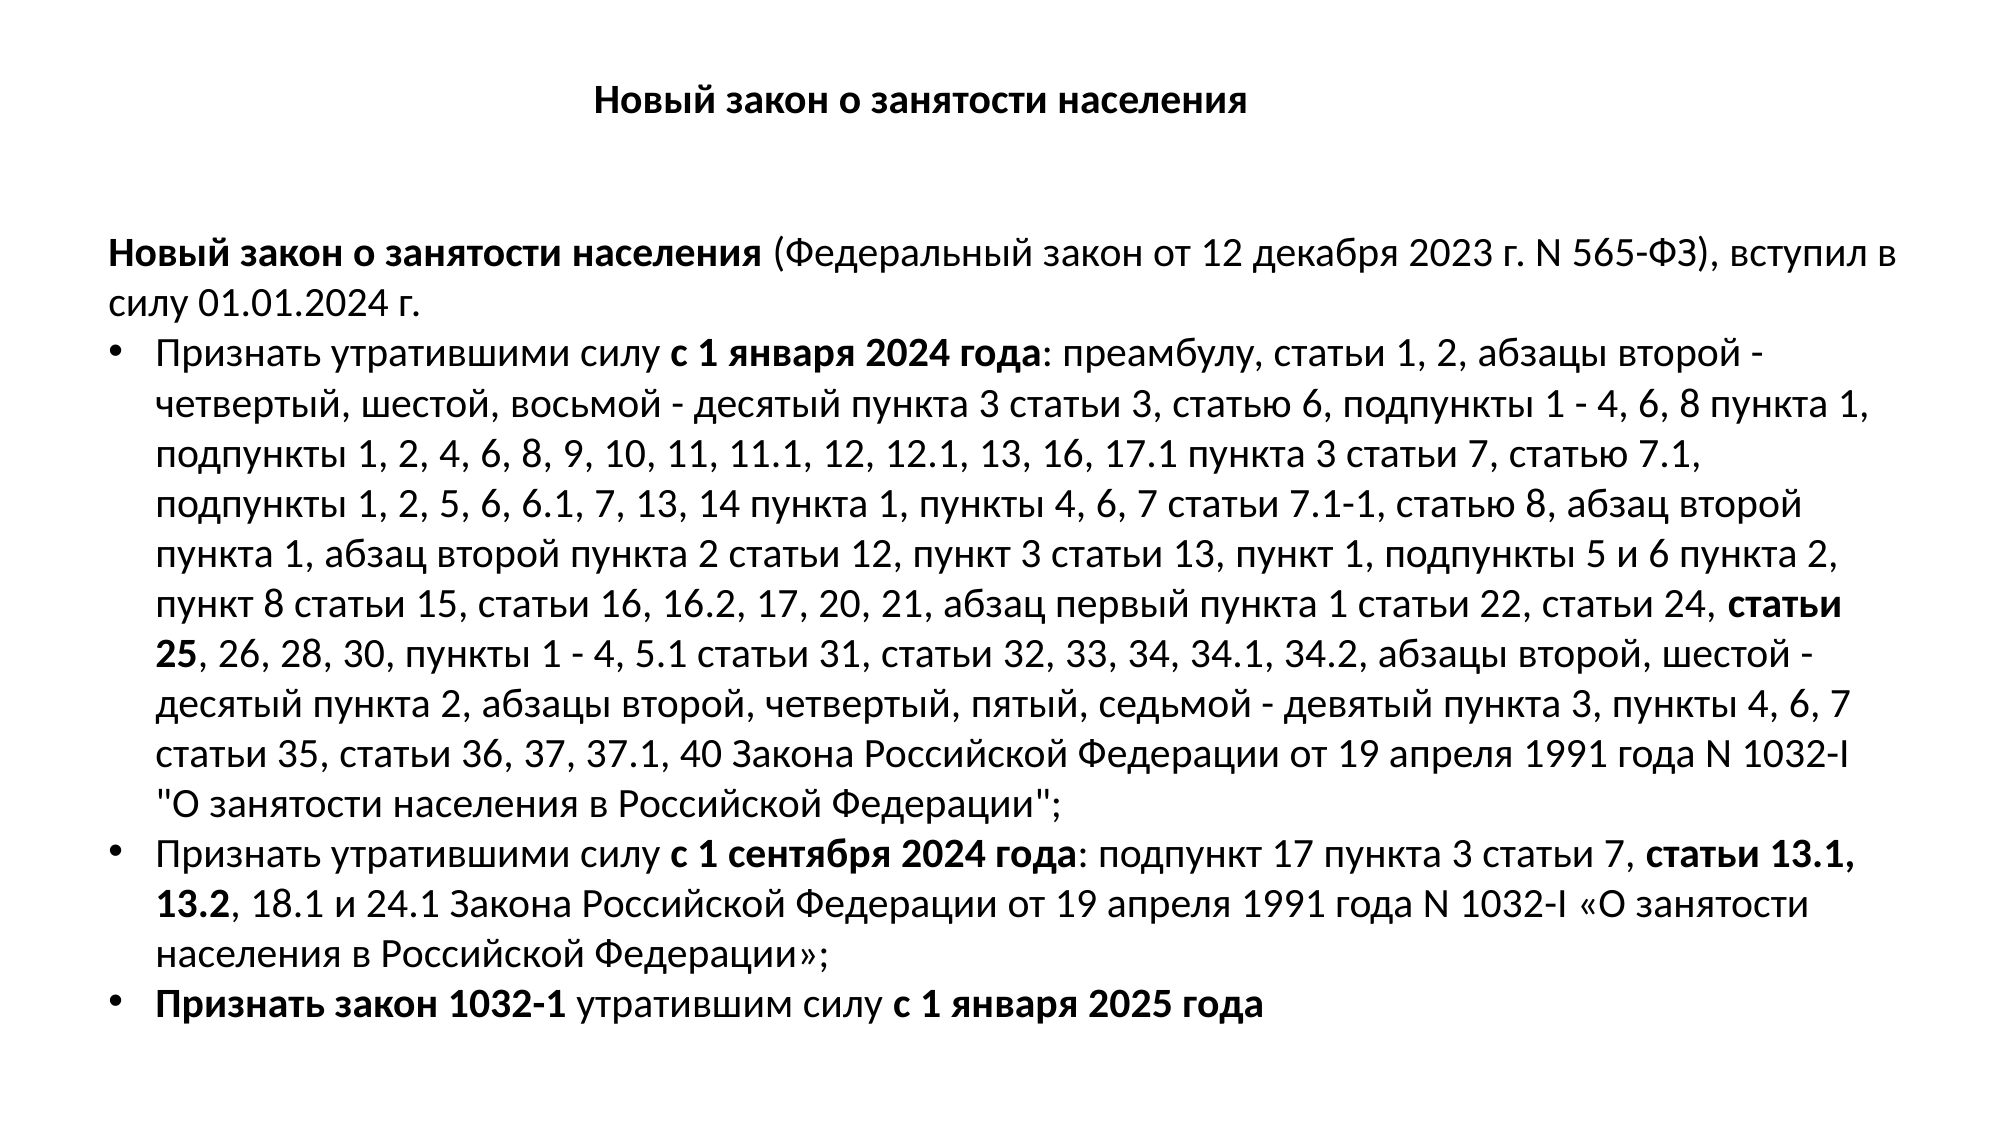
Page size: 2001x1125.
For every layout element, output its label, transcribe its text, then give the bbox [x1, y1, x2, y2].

text_box Новый закон о занятости населения (Федеральный закон от 12 декабря 2023 г. N 565-ФЗ), вступил в силу 01.01.2024 г. Признать утратившими силу с 1 января 2024 года: преамбулу, статьи 1, 2, абзацы второй - четвертый, шестой, восьмой - десятый пункта 3 статьи 3, статью 6, подпункты 1 - 4, 6, 8 пункта 1, подпункты 1, 2, 4, 6, 8, 9, 10, 11, 11.1, 12, 12.1, 13, 16, 17.1 пункта 3 статьи 7, статью 7.1, подпункты 1, 2, 5, 6, 6.1, 7, 13, 14 пункта 1, пункты 4, 6, 7 статьи 7.1-1, статью 8, абзац второй пункта 1, абзац второй пункта 2 статьи 12, пункт 3 статьи 13, пункт 1, подпункты 5 и 6 пункта 2, пункт 8 статьи 15, статьи 16, 16.2, 17, 20, 21, абзац первый пункта 1 статьи 22, статьи 24, статьи 25, 26, 28, 30, пункты 1 - 4, 5.1 статьи 31, статьи 32, 33, 34, 34.1, 34.2, абзацы второй, шестой - десятый пункта 2, абзацы второй, четвертый, пятый, седьмой - девятый пункта 3, пункты 4, 6, 7 статьи 35, статьи 36, 37, 37.1, 40 Закона Российской Федерации от 19 апреля 1991 года N 1032-I "О занятости населения в Российской Федерации"; Признать утратившими силу с 1 сентября 2024 года: подпункт 17 пункта 3 статьи 7, статьи 13.1, 13.2, 18.1 и 24.1 Закона Российской Федерации от 19 апреля 1991 года N 1032-I «О занятости населения в Российской Федерации»; Признать закон 1032-1 утратившим силу с 1 января 2025 года [93, 217, 1916, 1033]
text_box Новый закон о занятости населения [579, 64, 1742, 130]
